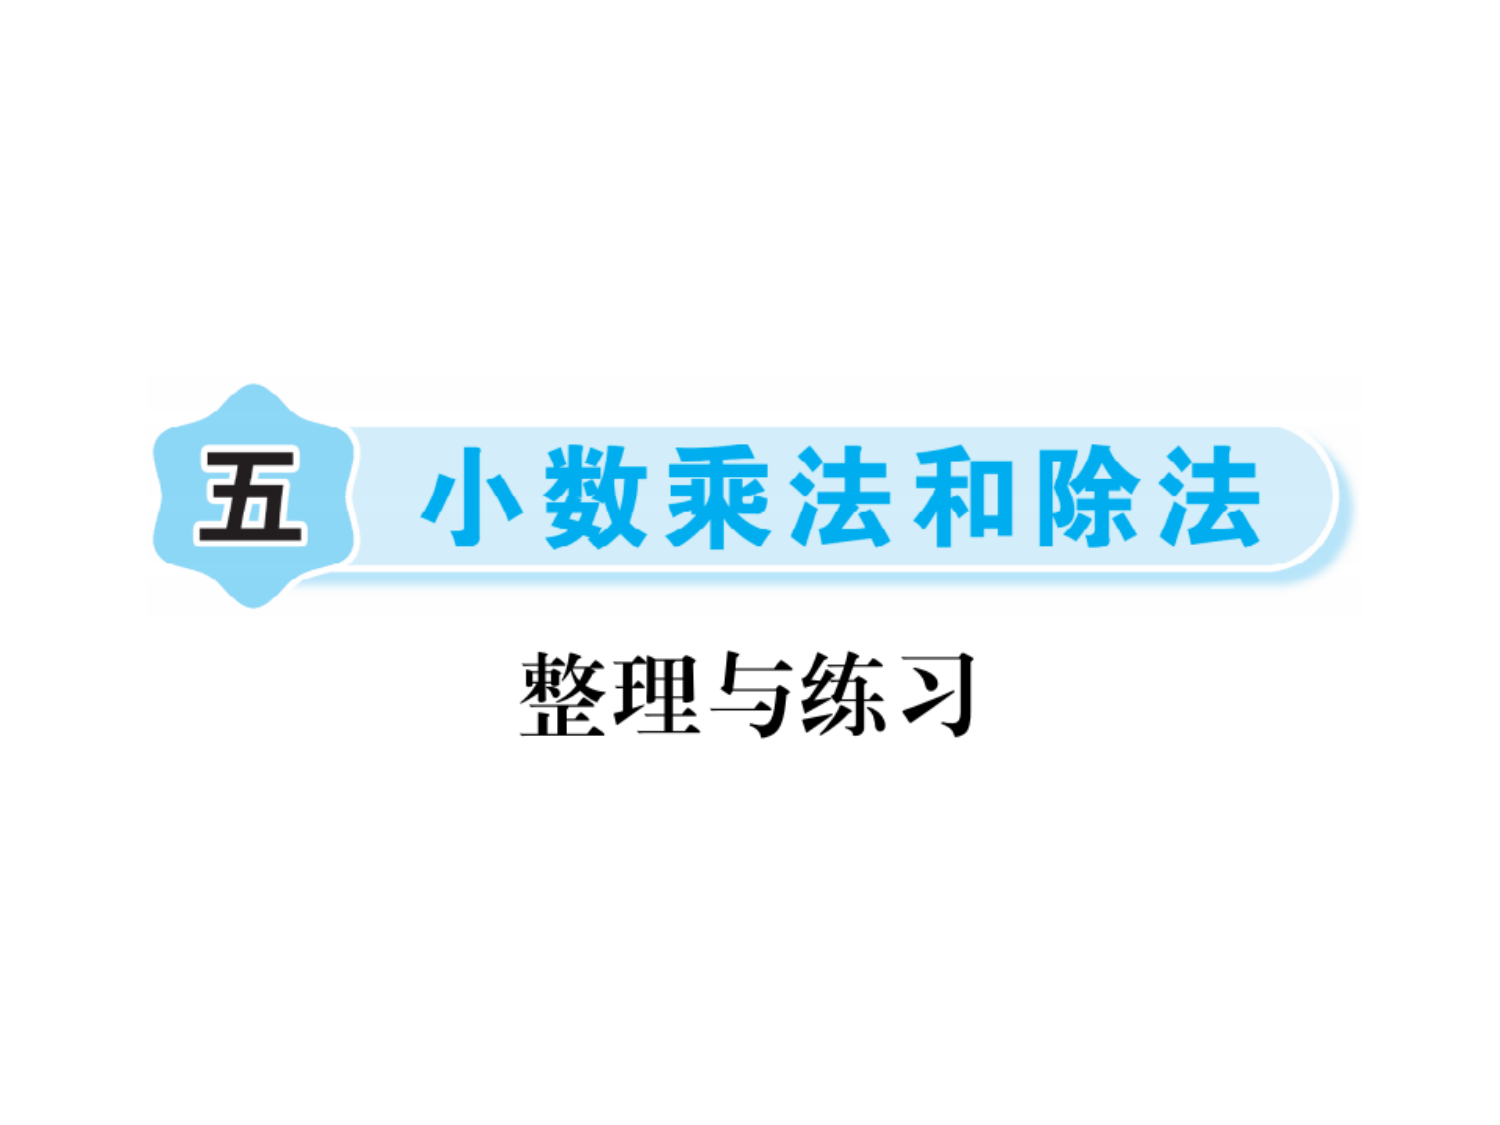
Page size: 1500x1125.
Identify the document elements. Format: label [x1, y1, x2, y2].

picture [128, 371, 1372, 766]
